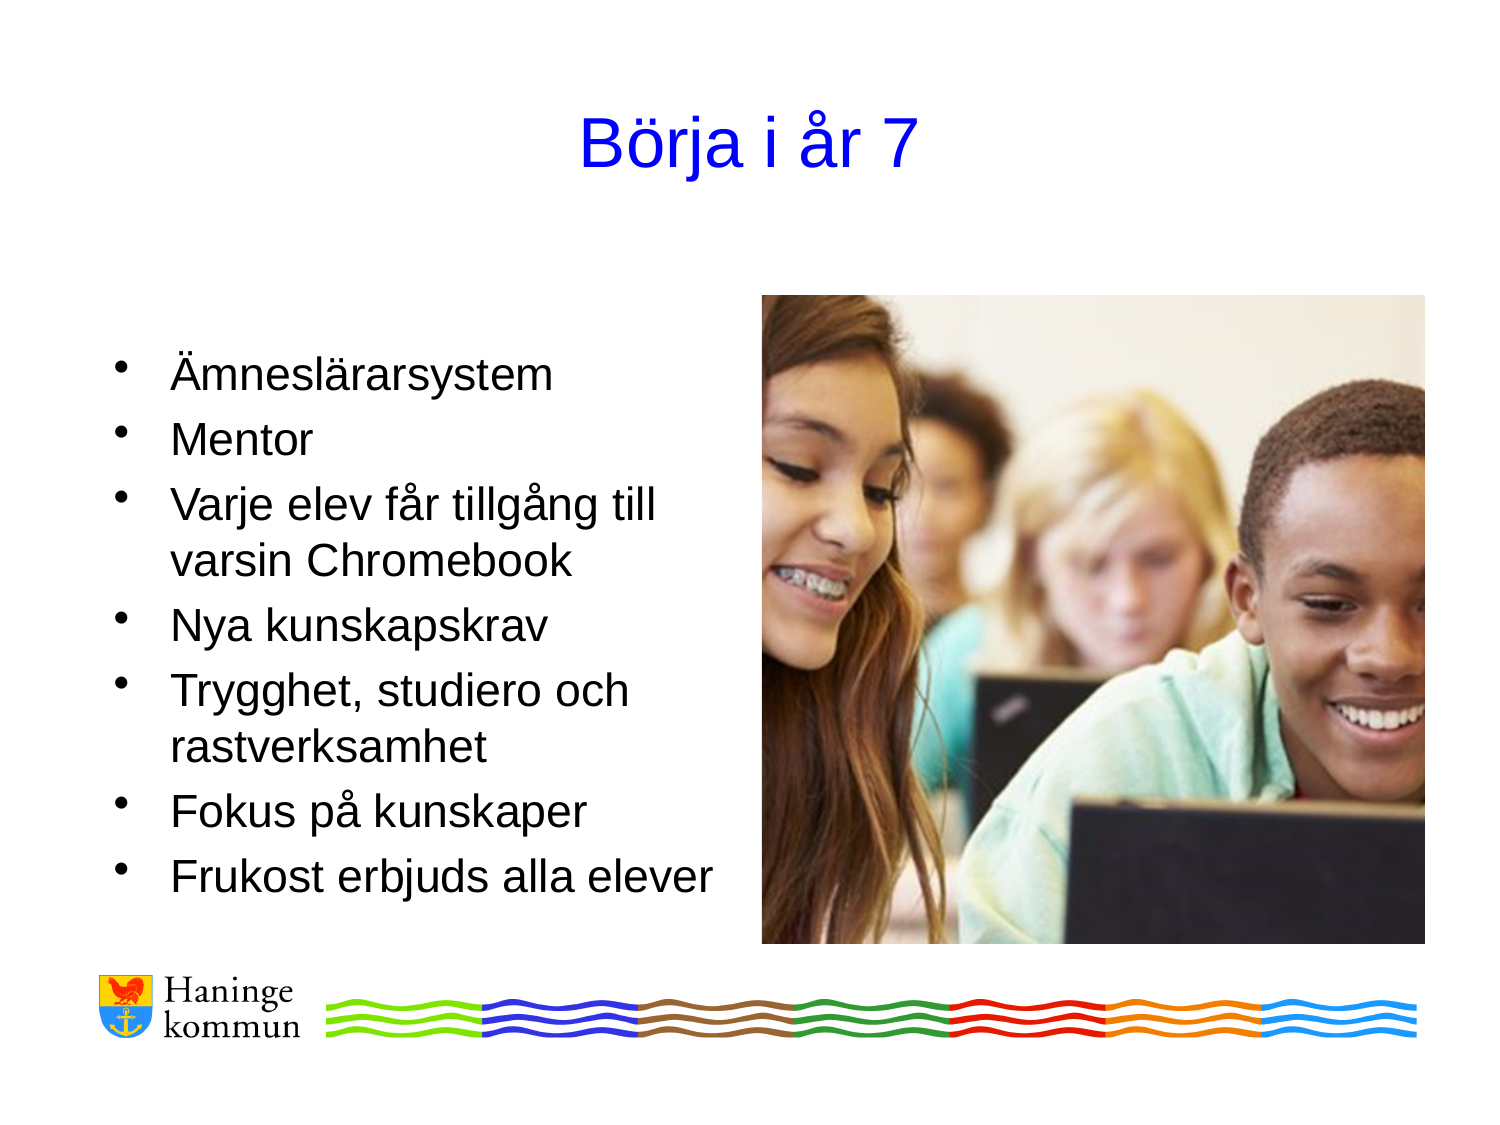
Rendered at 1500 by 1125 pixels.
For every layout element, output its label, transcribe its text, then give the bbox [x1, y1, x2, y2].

picture [761, 295, 1426, 944]
list Ämneslärarsystem Mentor Varje elev får tillgång till varsin Chromebook Nya kunskapskrav Trygghet, studiero och rastverksamhet Fokus på kunskaper Frukost erbjuds alla elever [98, 271, 762, 921]
title Börja i år 7 [75, 45, 1425, 233]
picture [326, 999, 1417, 1038]
picture [99, 975, 300, 1038]
